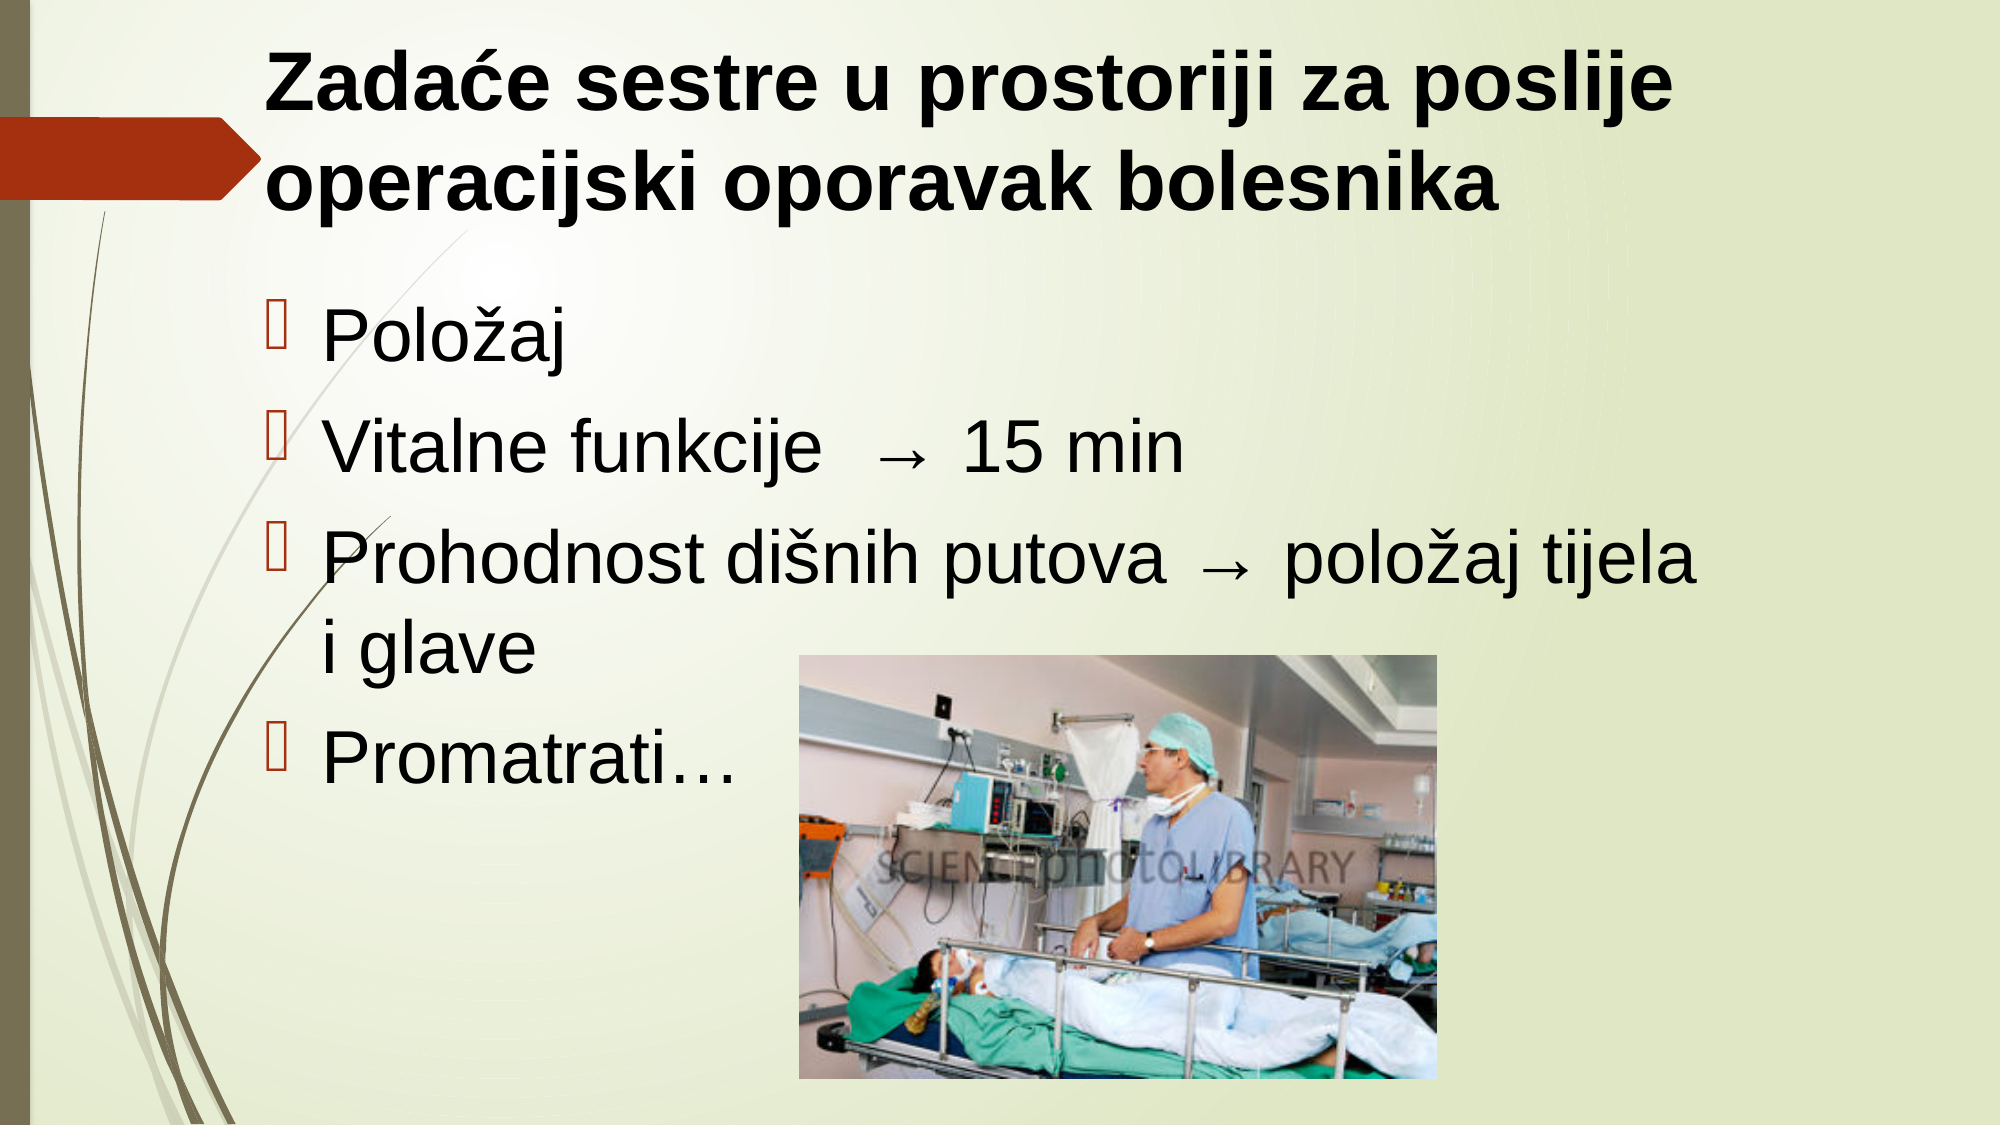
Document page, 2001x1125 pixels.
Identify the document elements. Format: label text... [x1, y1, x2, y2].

picture [798, 655, 1438, 1079]
list Položaj Vitalne funkcije → 15 min Prohodnost dišnih putova → položaj tijela i glave Promatrati… [249, 278, 1750, 1125]
title Zadaće sestre u prostoriji za poslije operacijski oporavak bolesnika [249, 19, 1733, 233]
